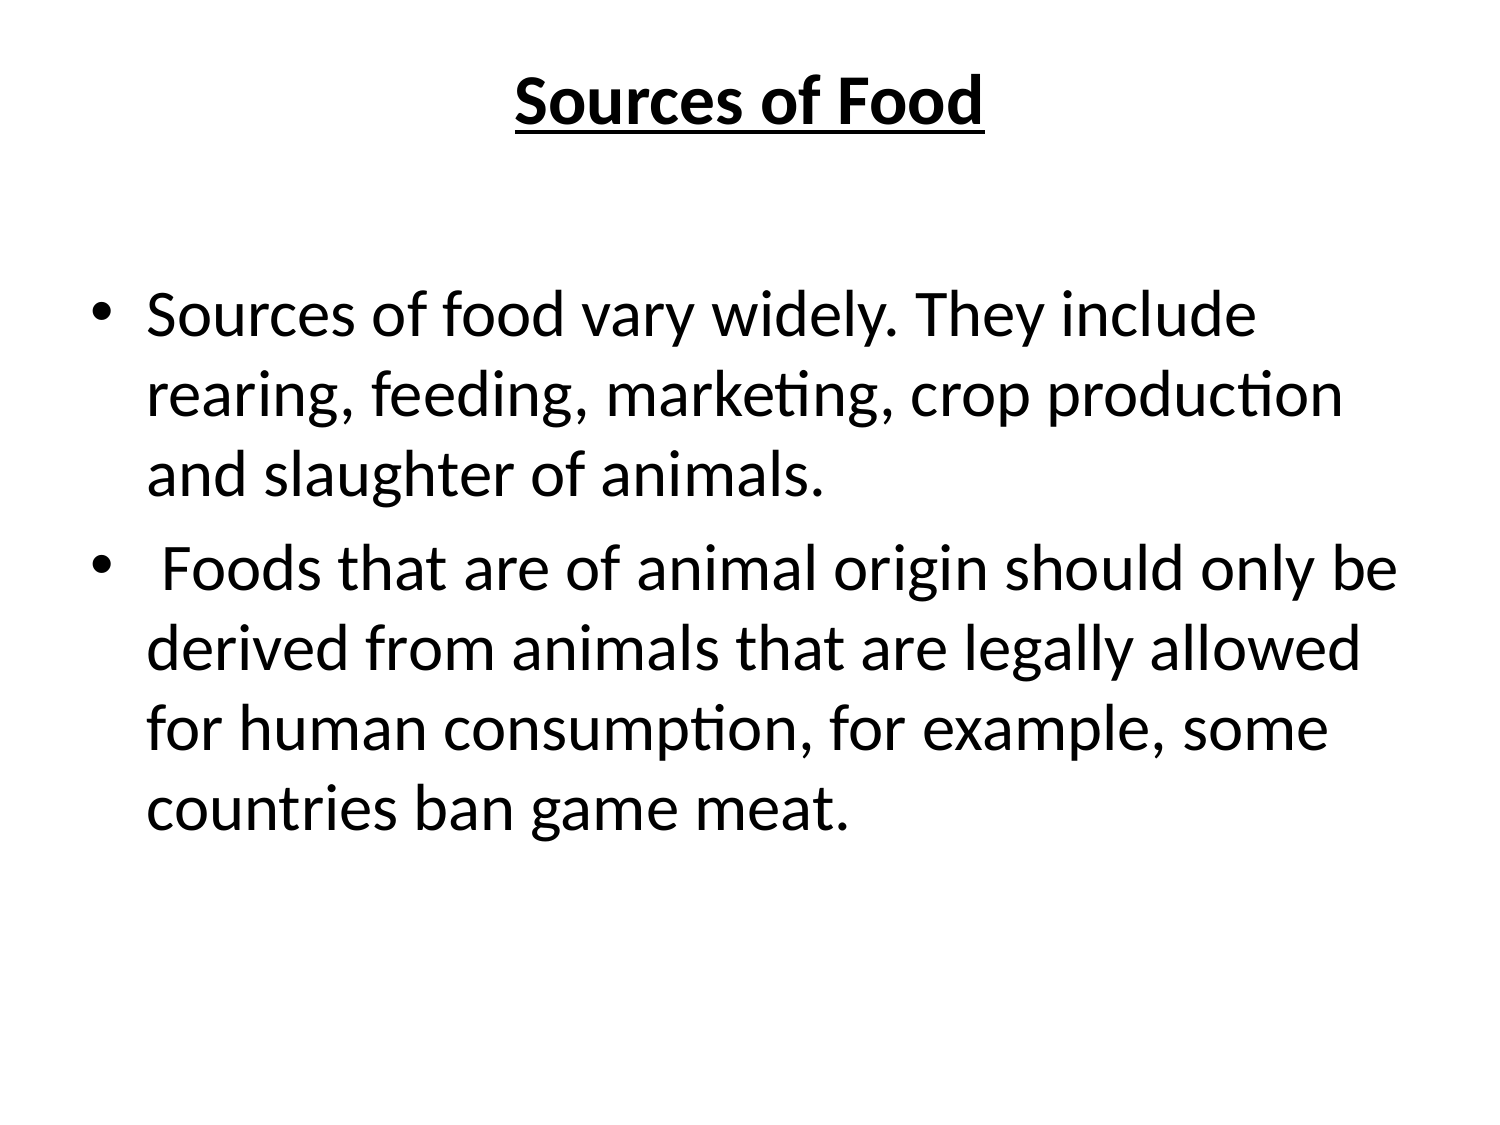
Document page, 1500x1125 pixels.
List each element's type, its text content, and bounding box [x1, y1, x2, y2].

title Sources of Food [75, 45, 1425, 233]
list Sources of food vary widely. They include rearing, feeding, marketing, crop production and slaughter of animals. Foods that are of animal origin should only be derived from animals that are legally allowed for human consumption, for example, some countries ban game meat. [75, 262, 1425, 1005]
